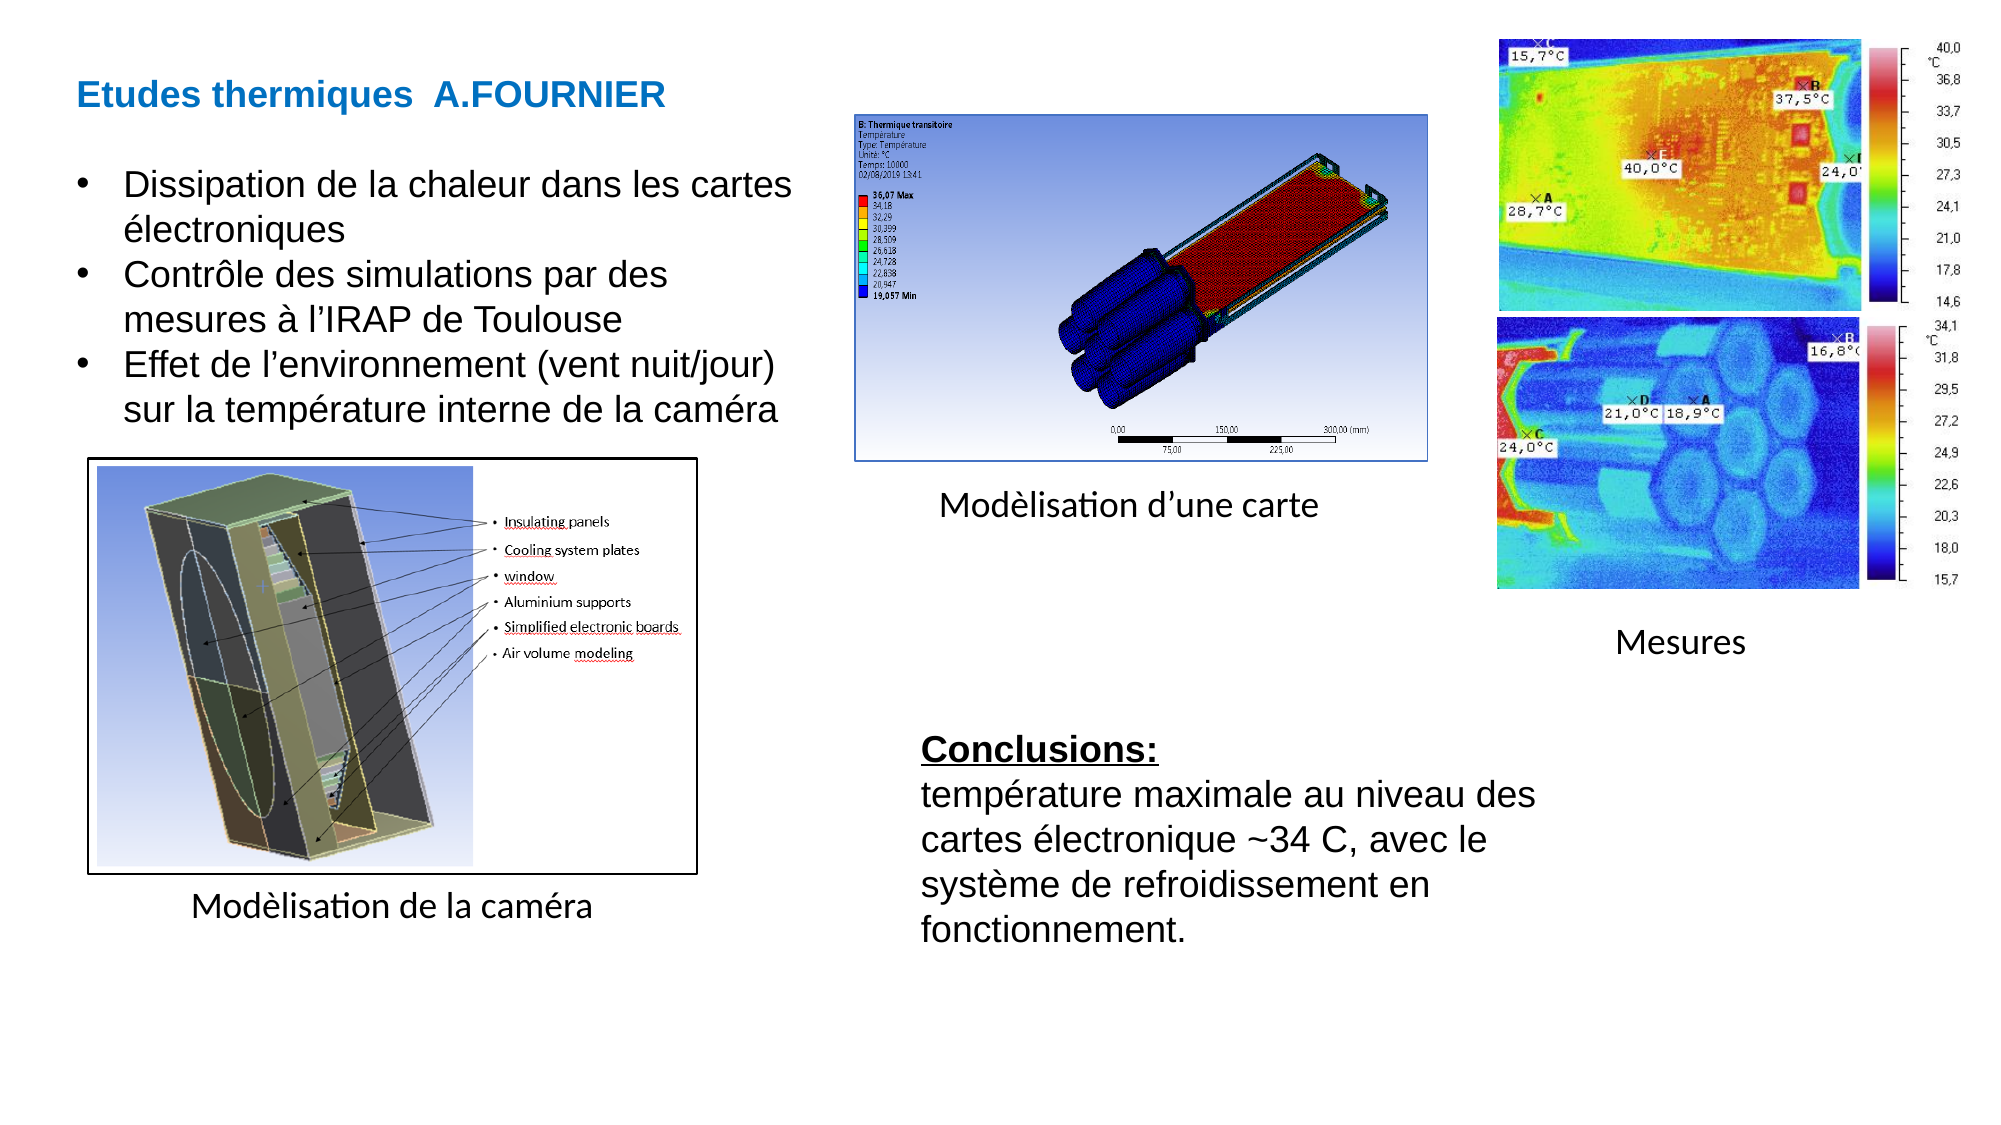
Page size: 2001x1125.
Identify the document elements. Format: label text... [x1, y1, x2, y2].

picture [855, 115, 1427, 461]
picture [89, 459, 696, 873]
picture [1497, 317, 1959, 589]
text_box Modèlisation de la caméra [176, 873, 609, 934]
picture [1499, 39, 1961, 311]
text_box Conclusions: température maximale au niveau des cartes électronique ~34 C, avec le système de refroidissement en fonctionnement. [906, 717, 1608, 958]
text_box Etudes thermiques A.FOURNIER Dissipation de la chaleur dans les cartes électroniques Contrôle des simulations par des mesures à l’IRAP de Toulouse Effet de l’environnement (vent nuit/jour) sur la température interne de la caméra [61, 62, 833, 438]
text_box Modèlisation d’une carte [924, 472, 1336, 533]
text_box Mesures [1600, 609, 1856, 670]
